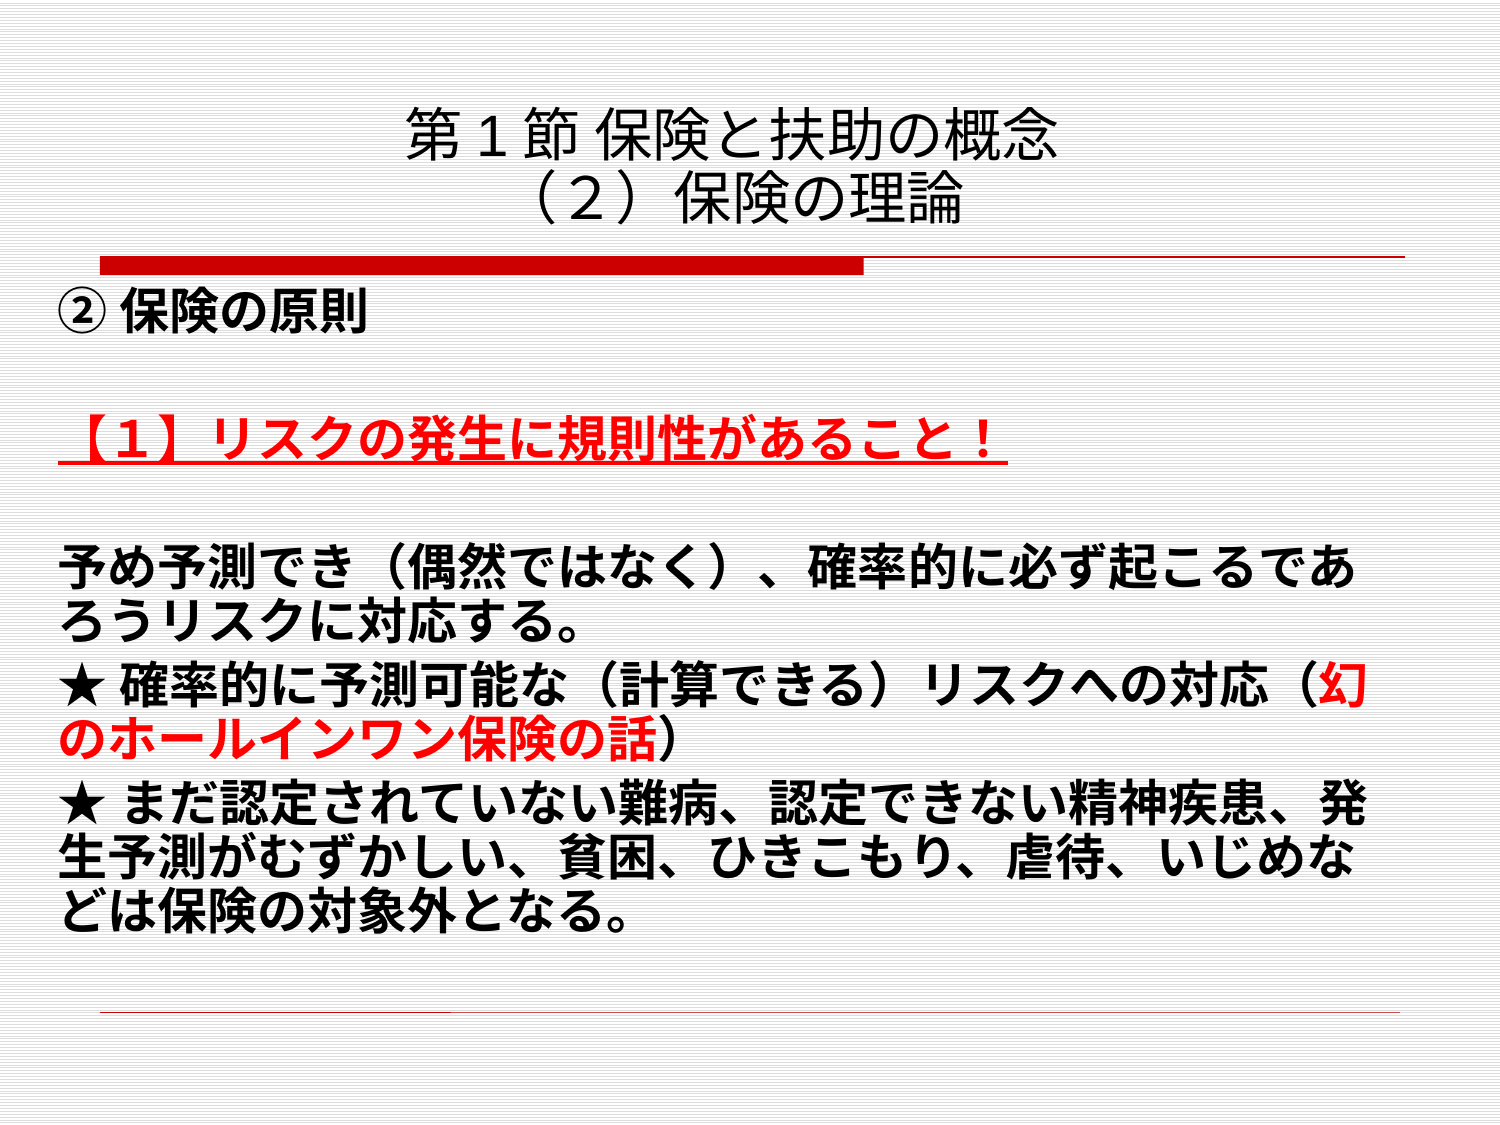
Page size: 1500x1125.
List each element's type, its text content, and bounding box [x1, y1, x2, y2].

title 第1節 保険と扶助の概念 （２）保険の理論 [100, 77, 1365, 269]
list ②保険の原則 【１】リスクの発生に規則性があること！ 予め予測でき（偶然ではなく）、確率的に必ず起こるであろうリスクに対応する。 ★確率的に予測可能な（計算できる）リスクへの対応（幻のホールインワン保険の話） ★まだ認定されていない難病、認定できない精神疾患、発生予測がむずかしい、貧困、ひきこもり、虐待、いじめなどは保険の対象外となる。 [42, 278, 1400, 988]
